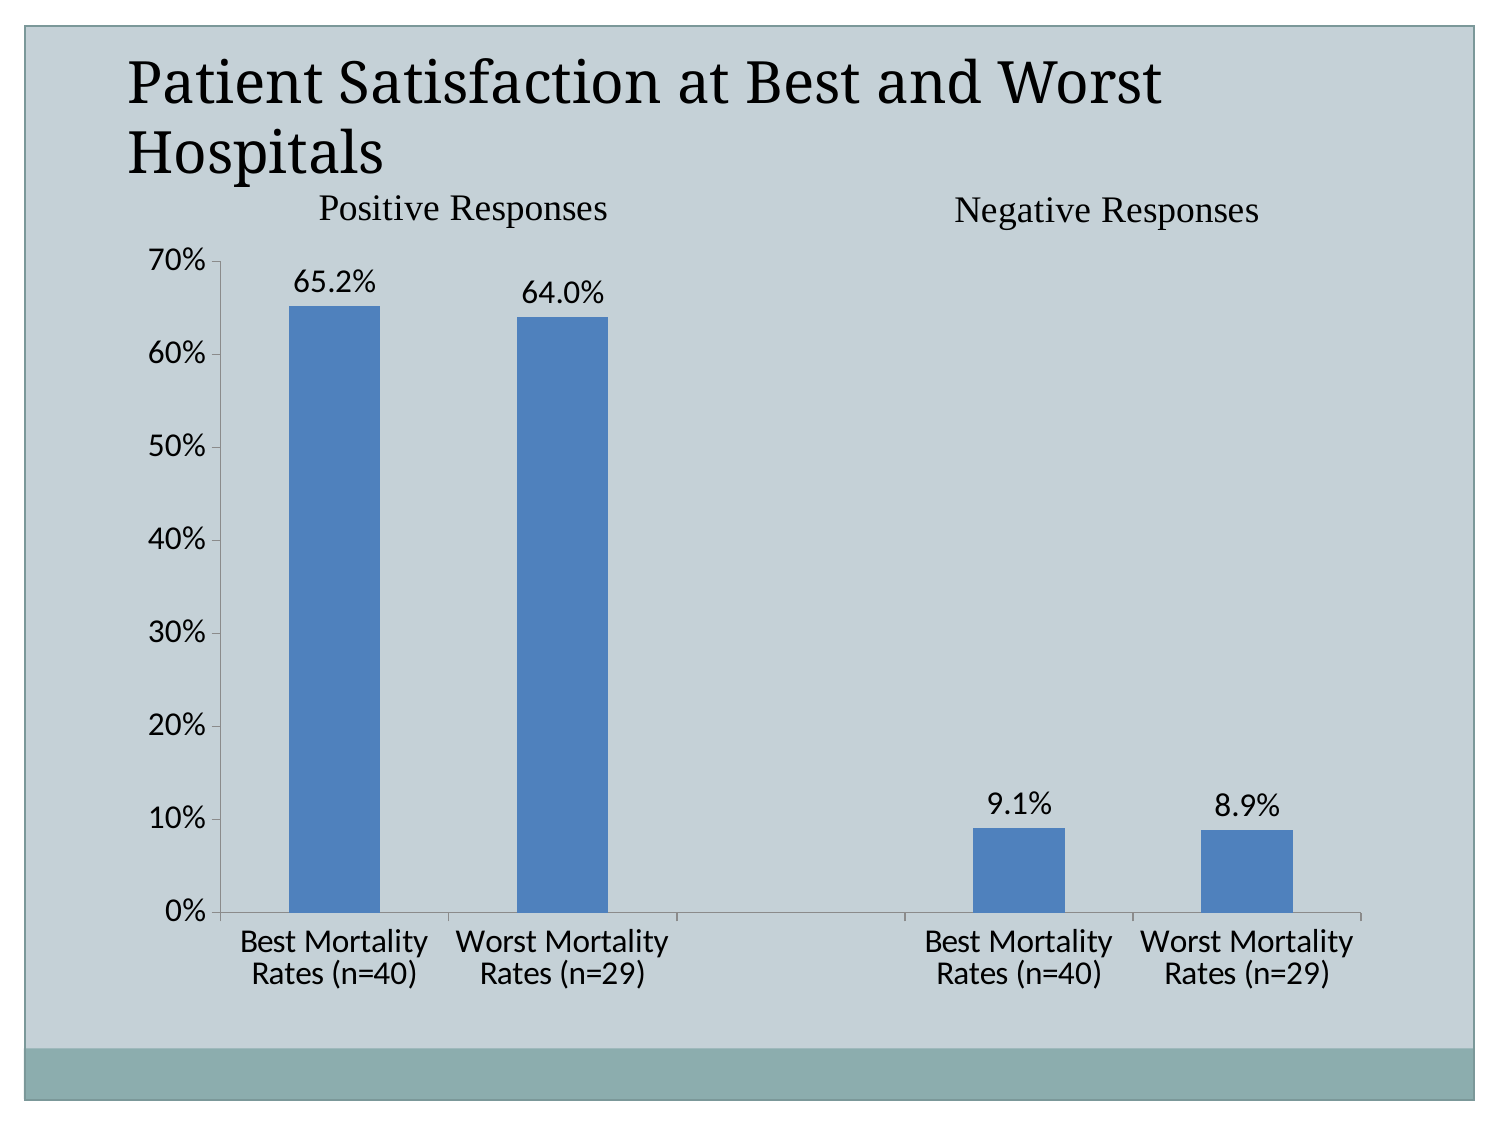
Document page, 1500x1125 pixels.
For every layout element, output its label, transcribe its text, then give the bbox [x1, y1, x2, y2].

chart [127, 162, 1401, 1029]
text_box Patient Satisfaction at Best and Worst Hospitals [112, 37, 1400, 193]
